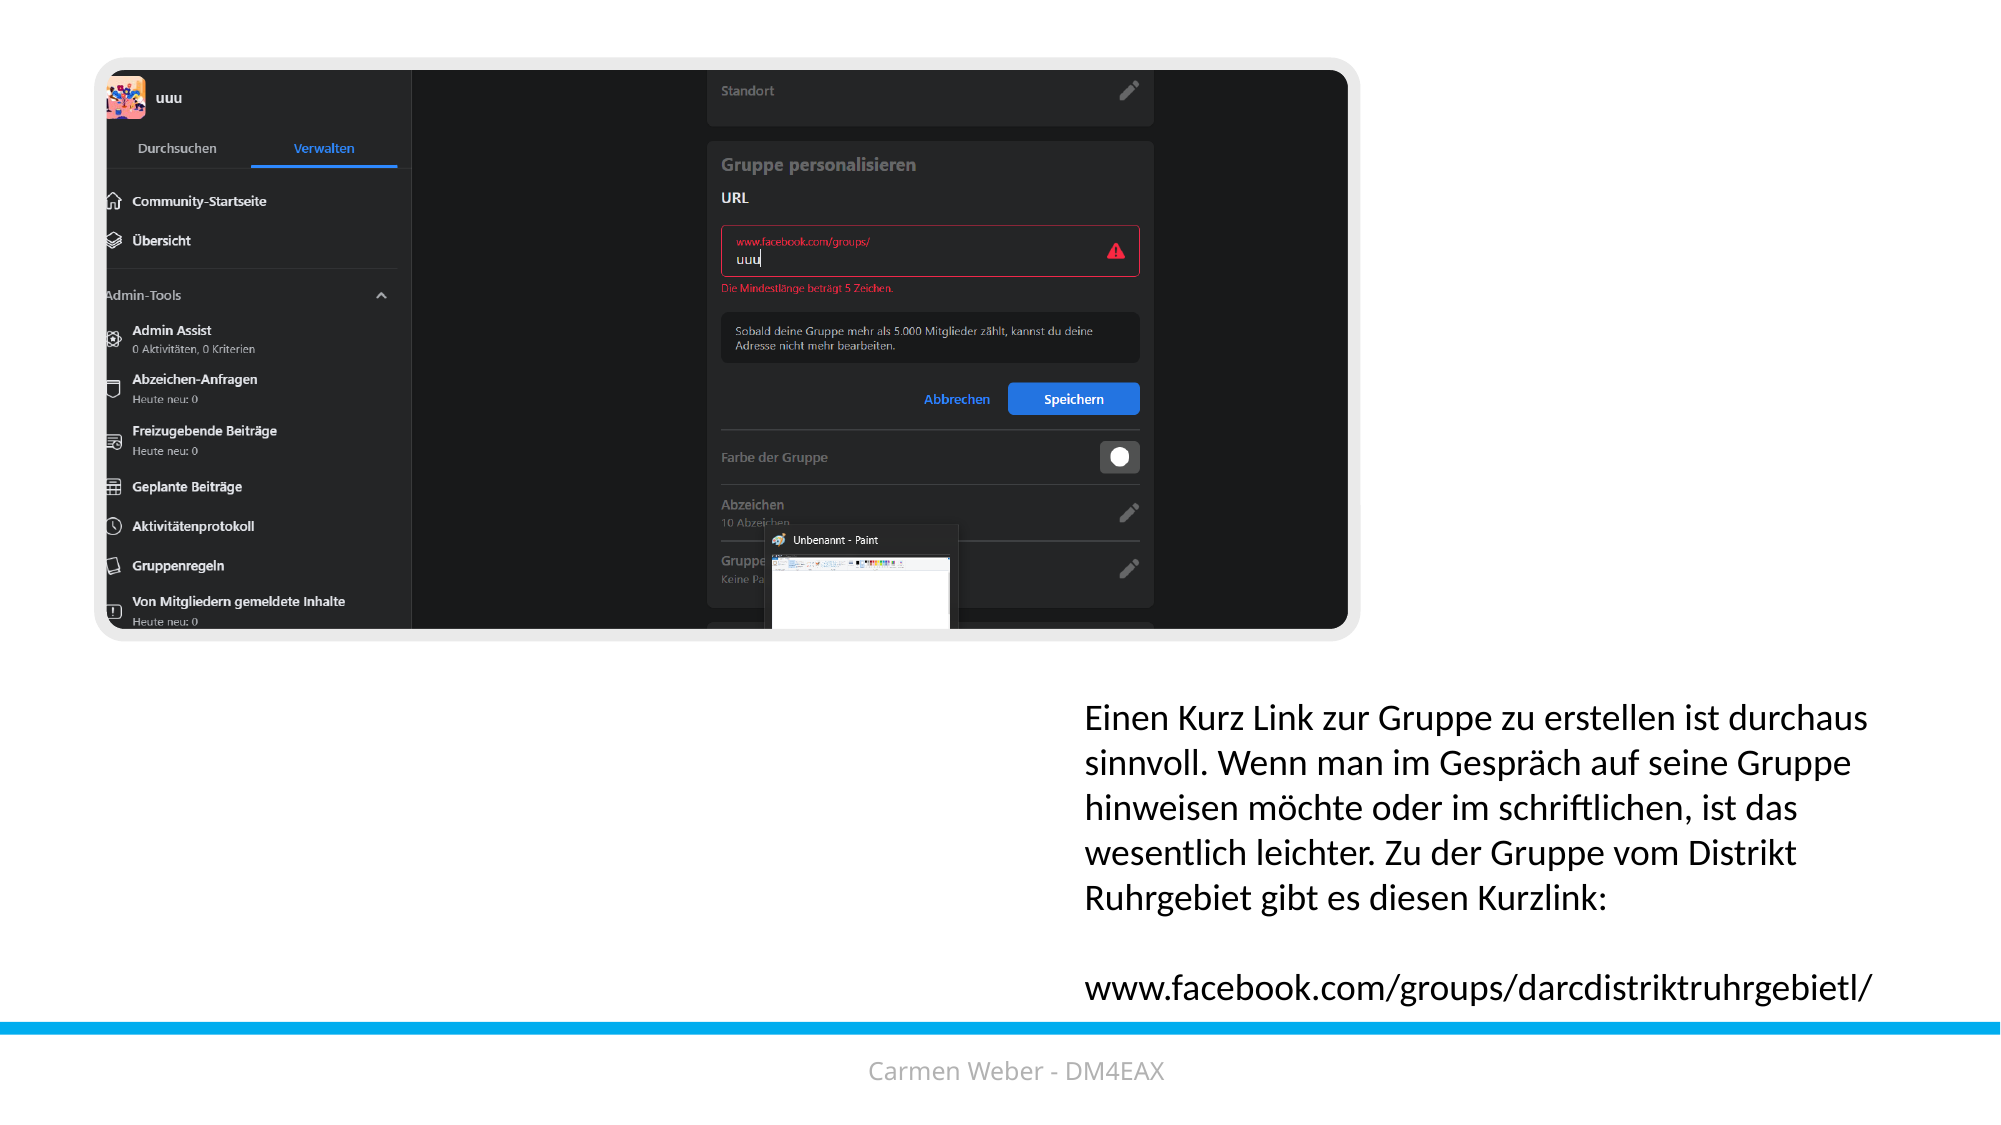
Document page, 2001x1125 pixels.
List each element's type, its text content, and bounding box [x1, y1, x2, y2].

picture [100, 63, 1355, 636]
text_box Einen Kurz Link zur Gruppe zu erstellen ist durchaus sinnvoll. Wenn man im Gespräch auf seine Gruppe hinweisen möchte oder im schriftlichen, ist das wesentlich leichter. Zu der Gruppe vom Distrikt Ruhrgebiet gibt es diesen Kurzlink: www.facebook.com/groups/darcdistriktruhrgebietl/ [1069, 685, 1894, 1061]
footer Carmen Weber - DM4EAX [309, 1042, 1731, 1103]
